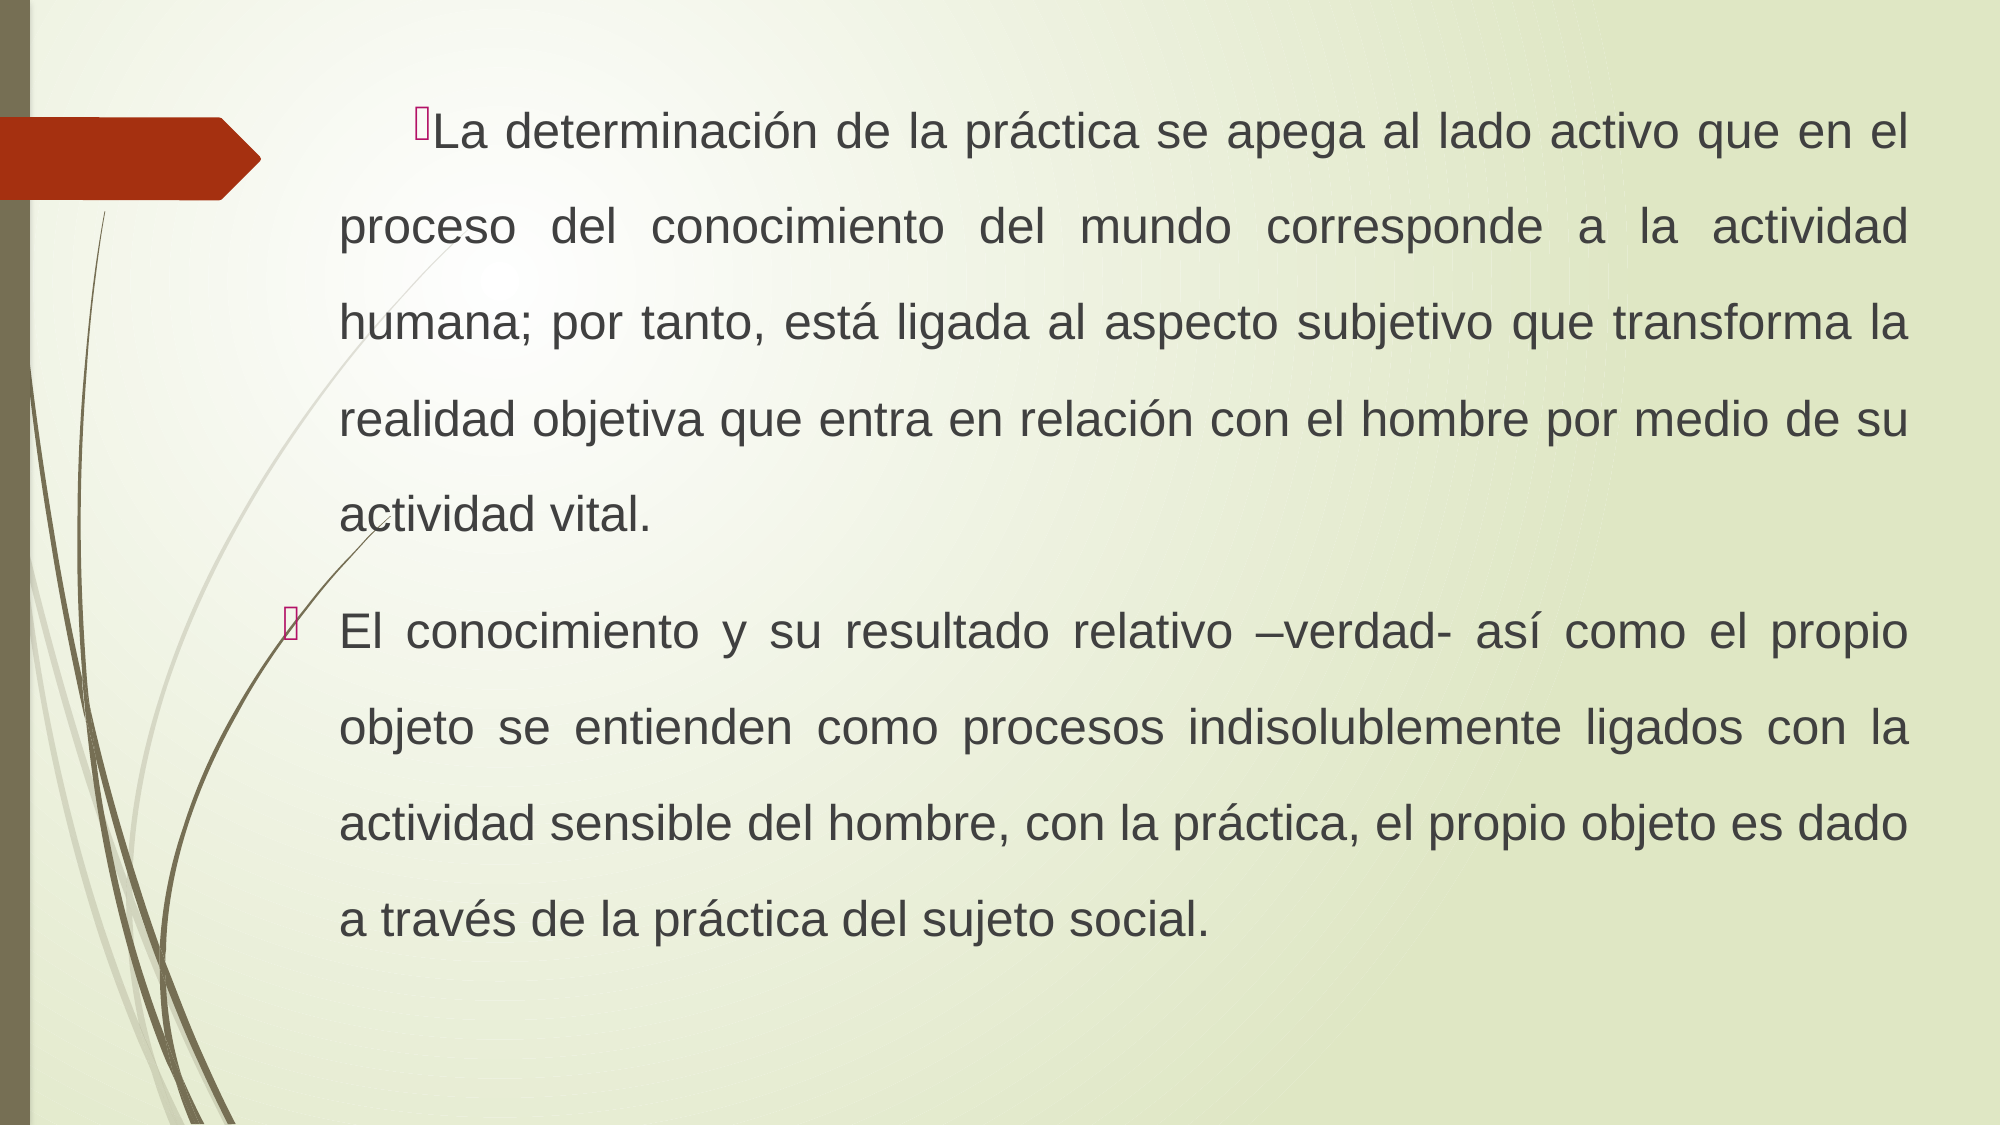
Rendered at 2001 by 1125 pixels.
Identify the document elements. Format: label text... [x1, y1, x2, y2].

list La determinación de la práctica se apega al lado activo que en el proceso del conocimiento del mundo corresponde a la actividad humana; por tanto, está ligada al aspecto subjetivo que transforma la realidad objetiva que entra en relación con el hombre por medio de su actividad vital. El conocimiento y su resultado relativo –verdad- así como el propio objeto se entienden como procesos indisolublemente ligados con la actividad sensible del hombre, con la práctica, el propio objeto es dado a través de la práctica del sujeto social. [267, 54, 1925, 1071]
